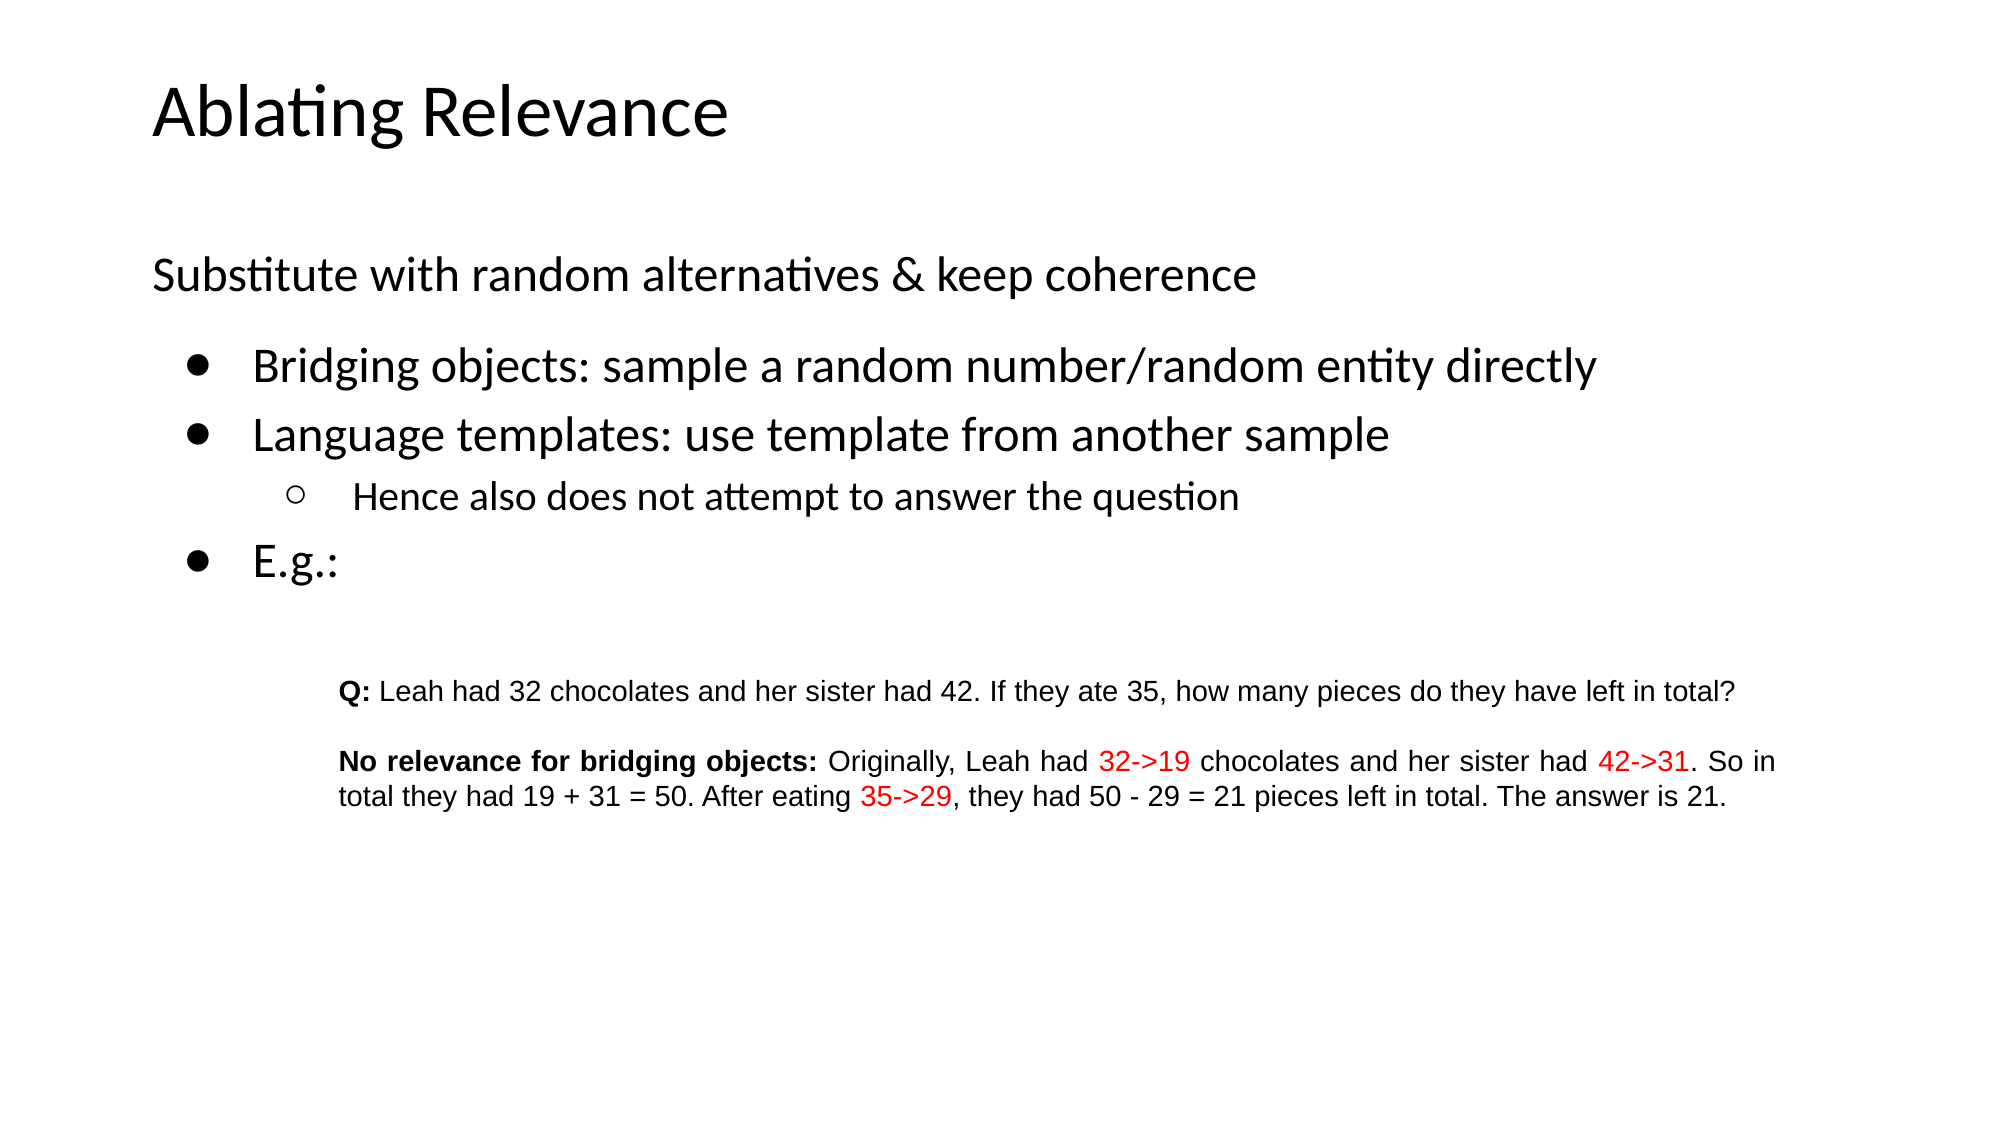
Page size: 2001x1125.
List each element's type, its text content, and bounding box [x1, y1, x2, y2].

title Ablating Relevance [137, 3, 1863, 221]
list Substitute with random alternatives & keep coherence Bridging objects: sample a random number/random entity directly Language templates: use template from another sample Hence also does not attempt to answer the question E.g.: [137, 224, 1863, 939]
text_box Q: Leah had 32 chocolates and her sister had 42. If they ate 35, how many pieces do they have left in total? No relevance for bridging objects: Originally, Leah had 32->19 chocolates and her sister had 42->31. So in total they had 19 + 31 = 50. After eating 35->29, they had 50 - 29 = 21 pieces left in total. The answer is 21. [318, 652, 1797, 833]
